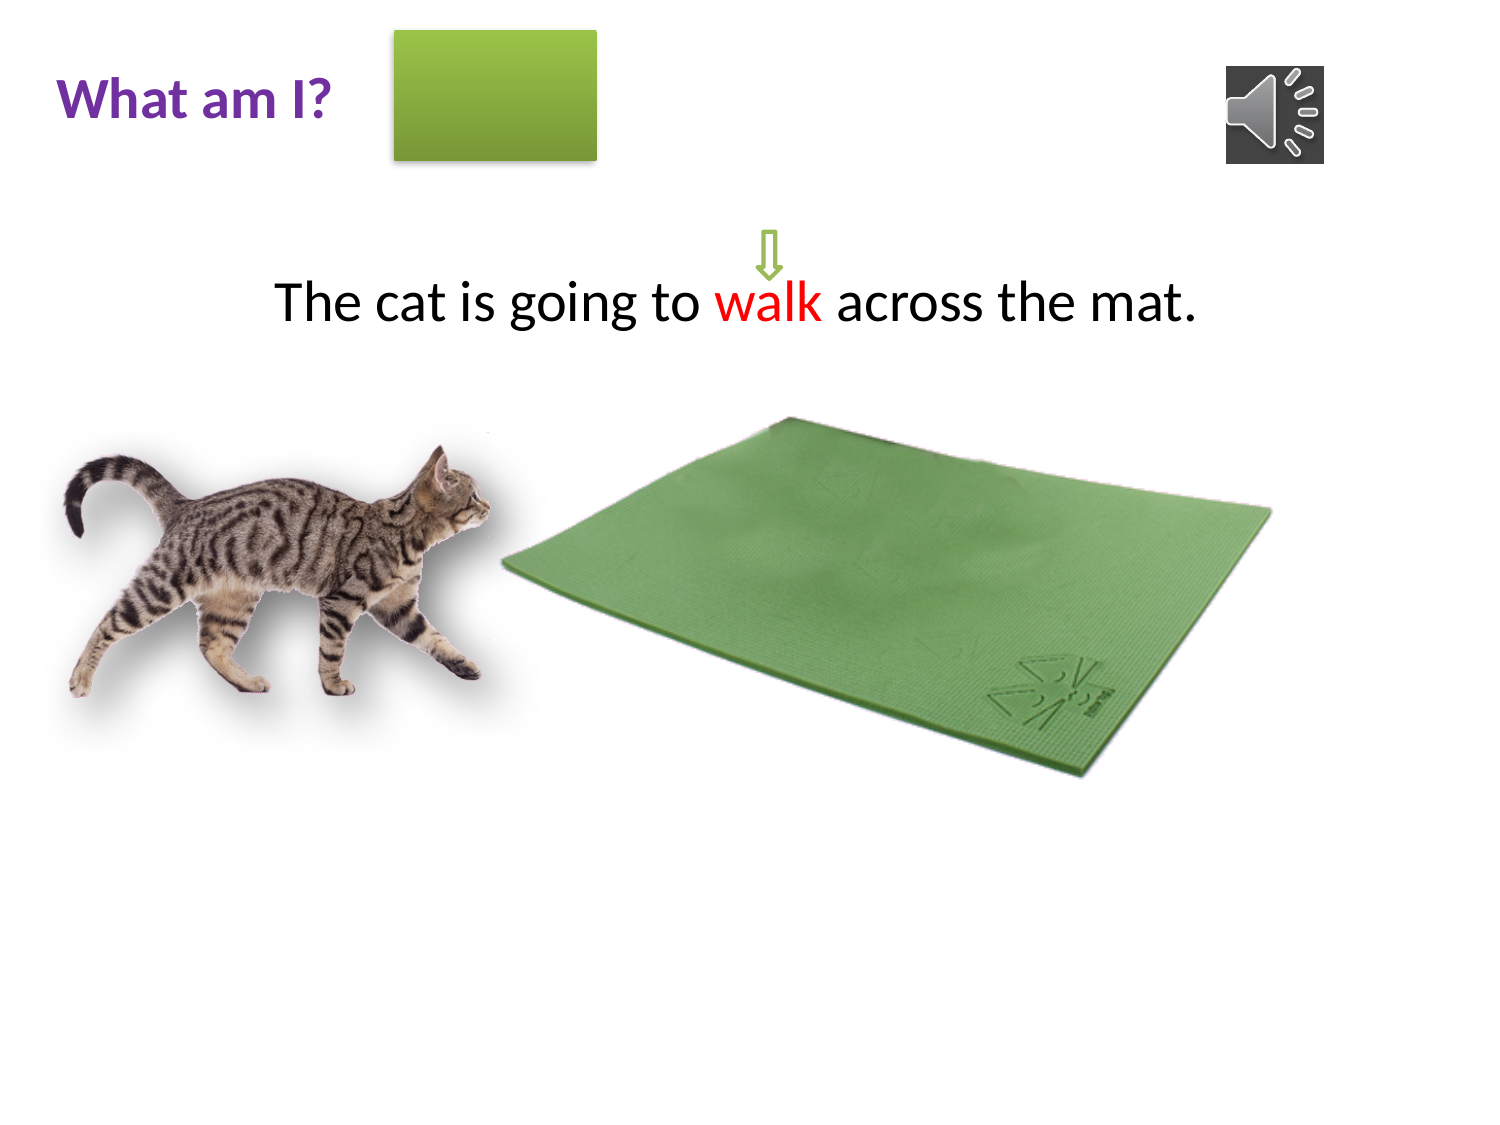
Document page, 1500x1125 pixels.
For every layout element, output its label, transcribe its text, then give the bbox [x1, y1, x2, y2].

text_box [755, 229, 784, 282]
picture [1224, 64, 1325, 166]
picture [58, 408, 1276, 787]
text_box [394, 30, 597, 161]
text_box The cat is going to walk across the mat. [259, 255, 1241, 341]
text_box What am I? [41, 52, 372, 138]
